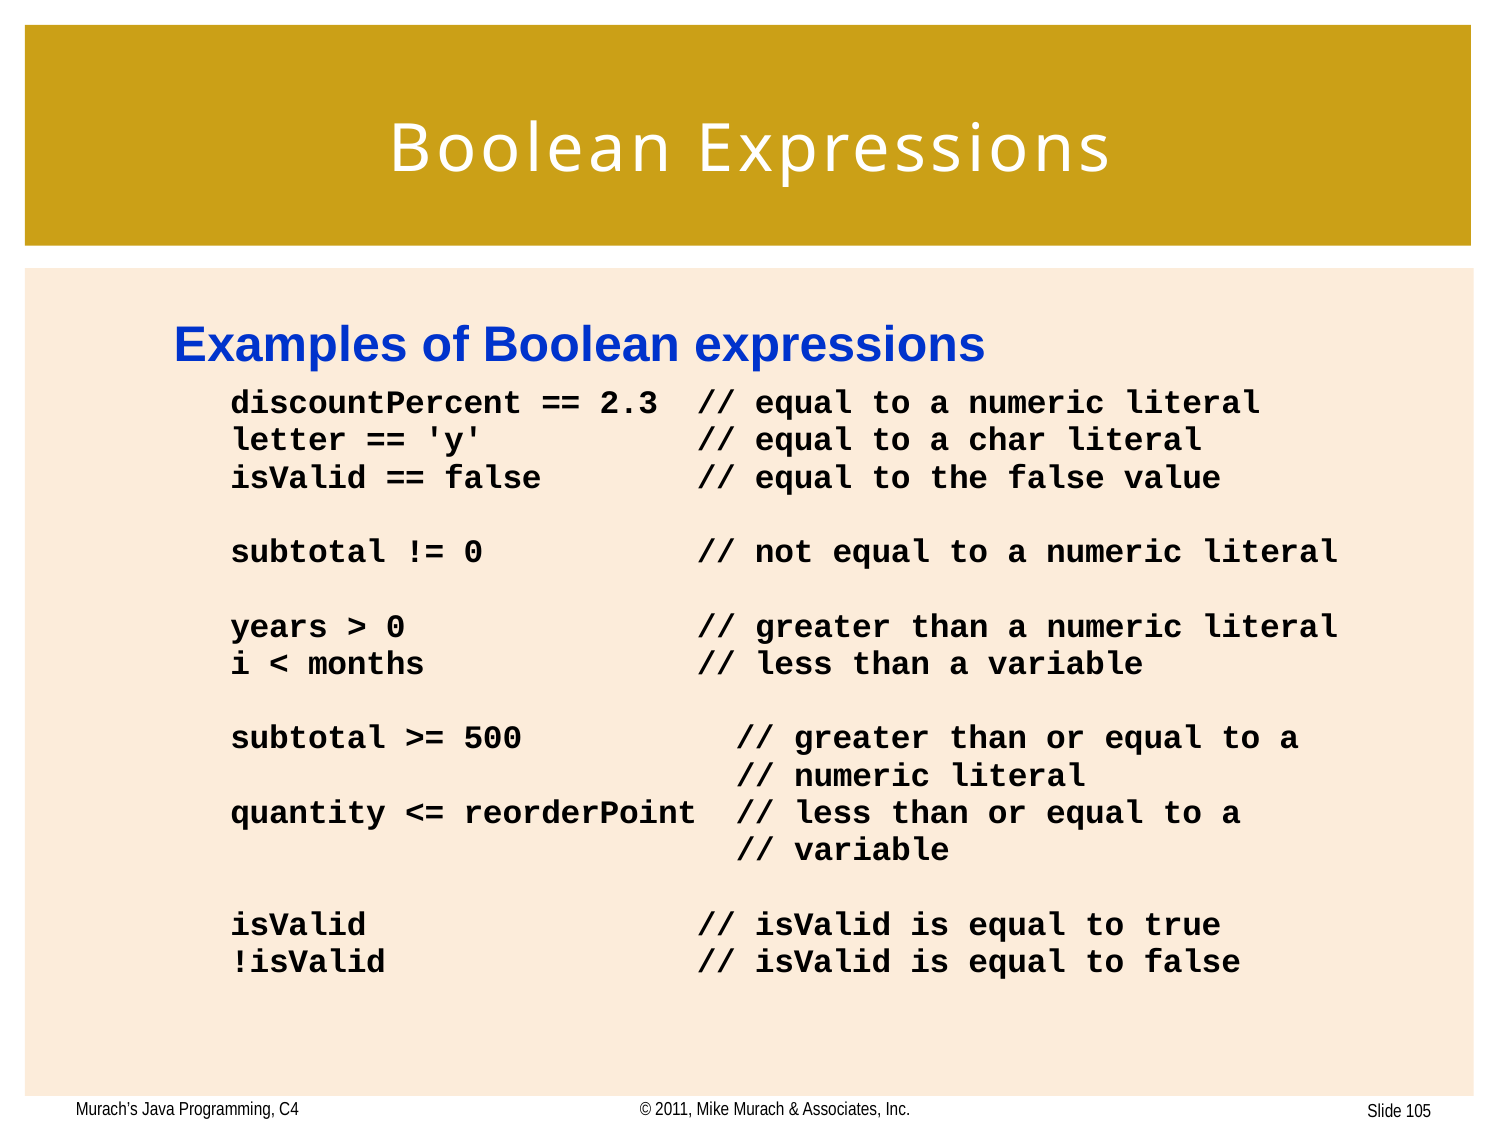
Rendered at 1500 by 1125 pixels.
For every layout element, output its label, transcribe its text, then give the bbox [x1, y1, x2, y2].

slide_number Murach’s Java Programming, C4 [60, 1085, 411, 1125]
footer © 2011, Mike Murach & Associates, Inc. [500, 1085, 1050, 1125]
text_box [173, 313, 1372, 998]
title Boolean Expressions [62, 58, 1438, 232]
